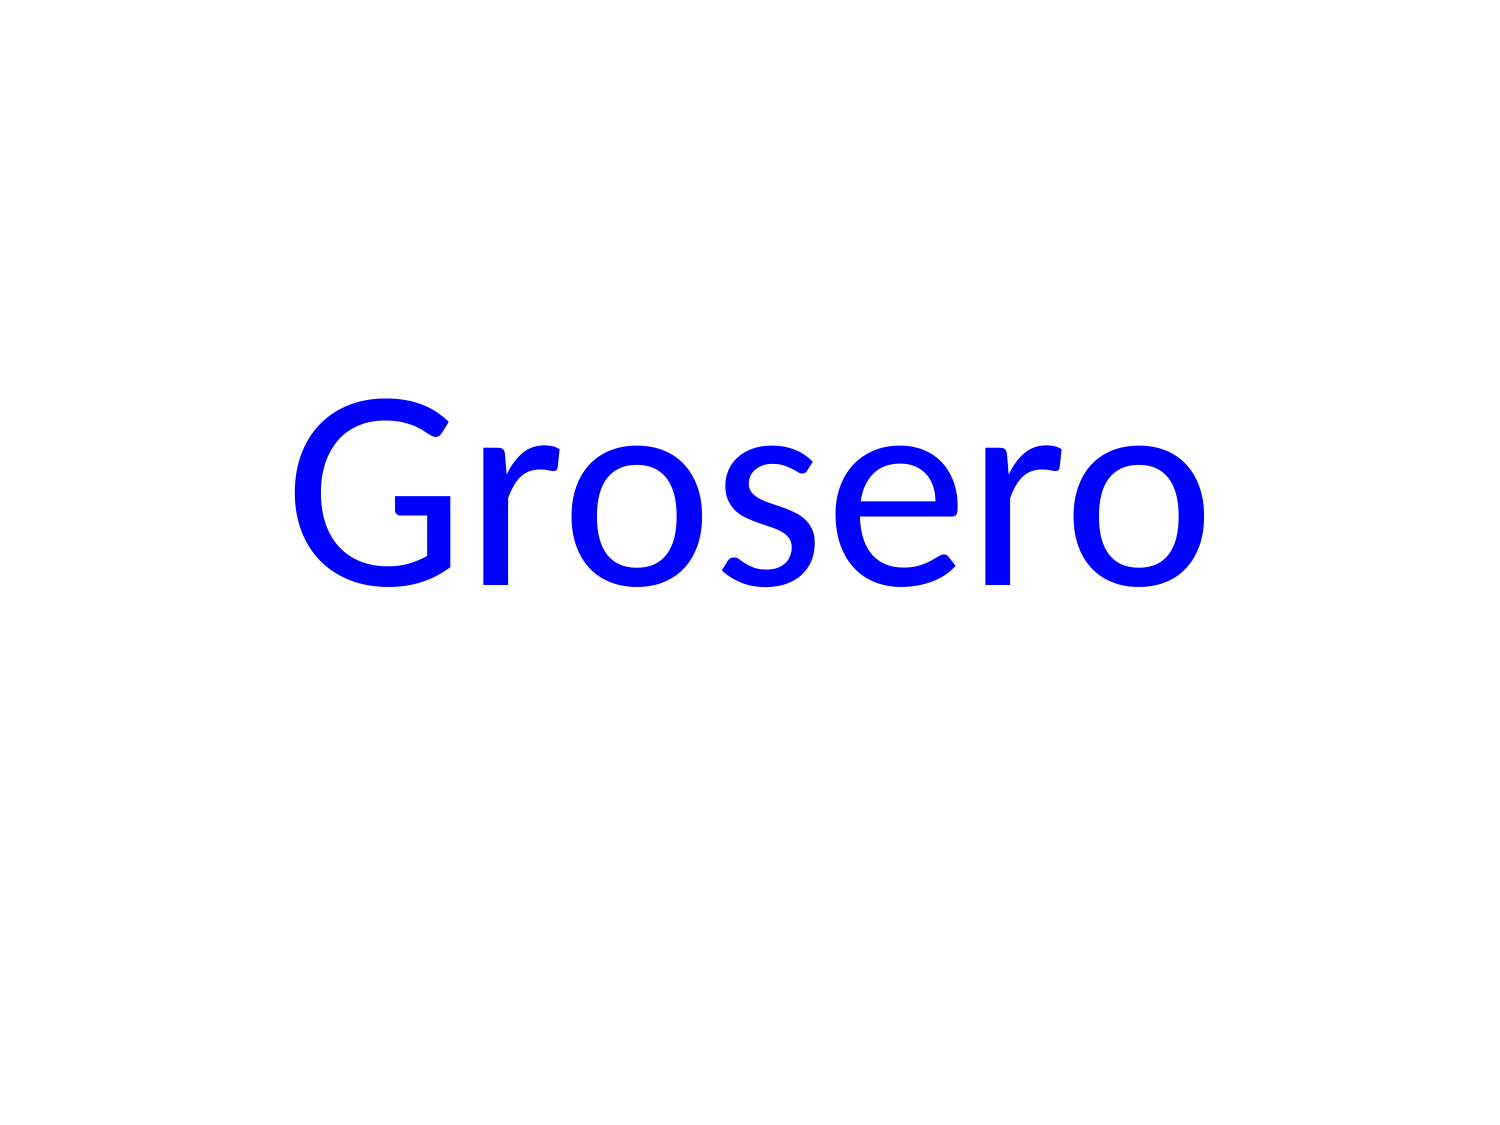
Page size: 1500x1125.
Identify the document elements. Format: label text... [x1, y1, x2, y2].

title Grosero [112, 349, 1388, 591]
